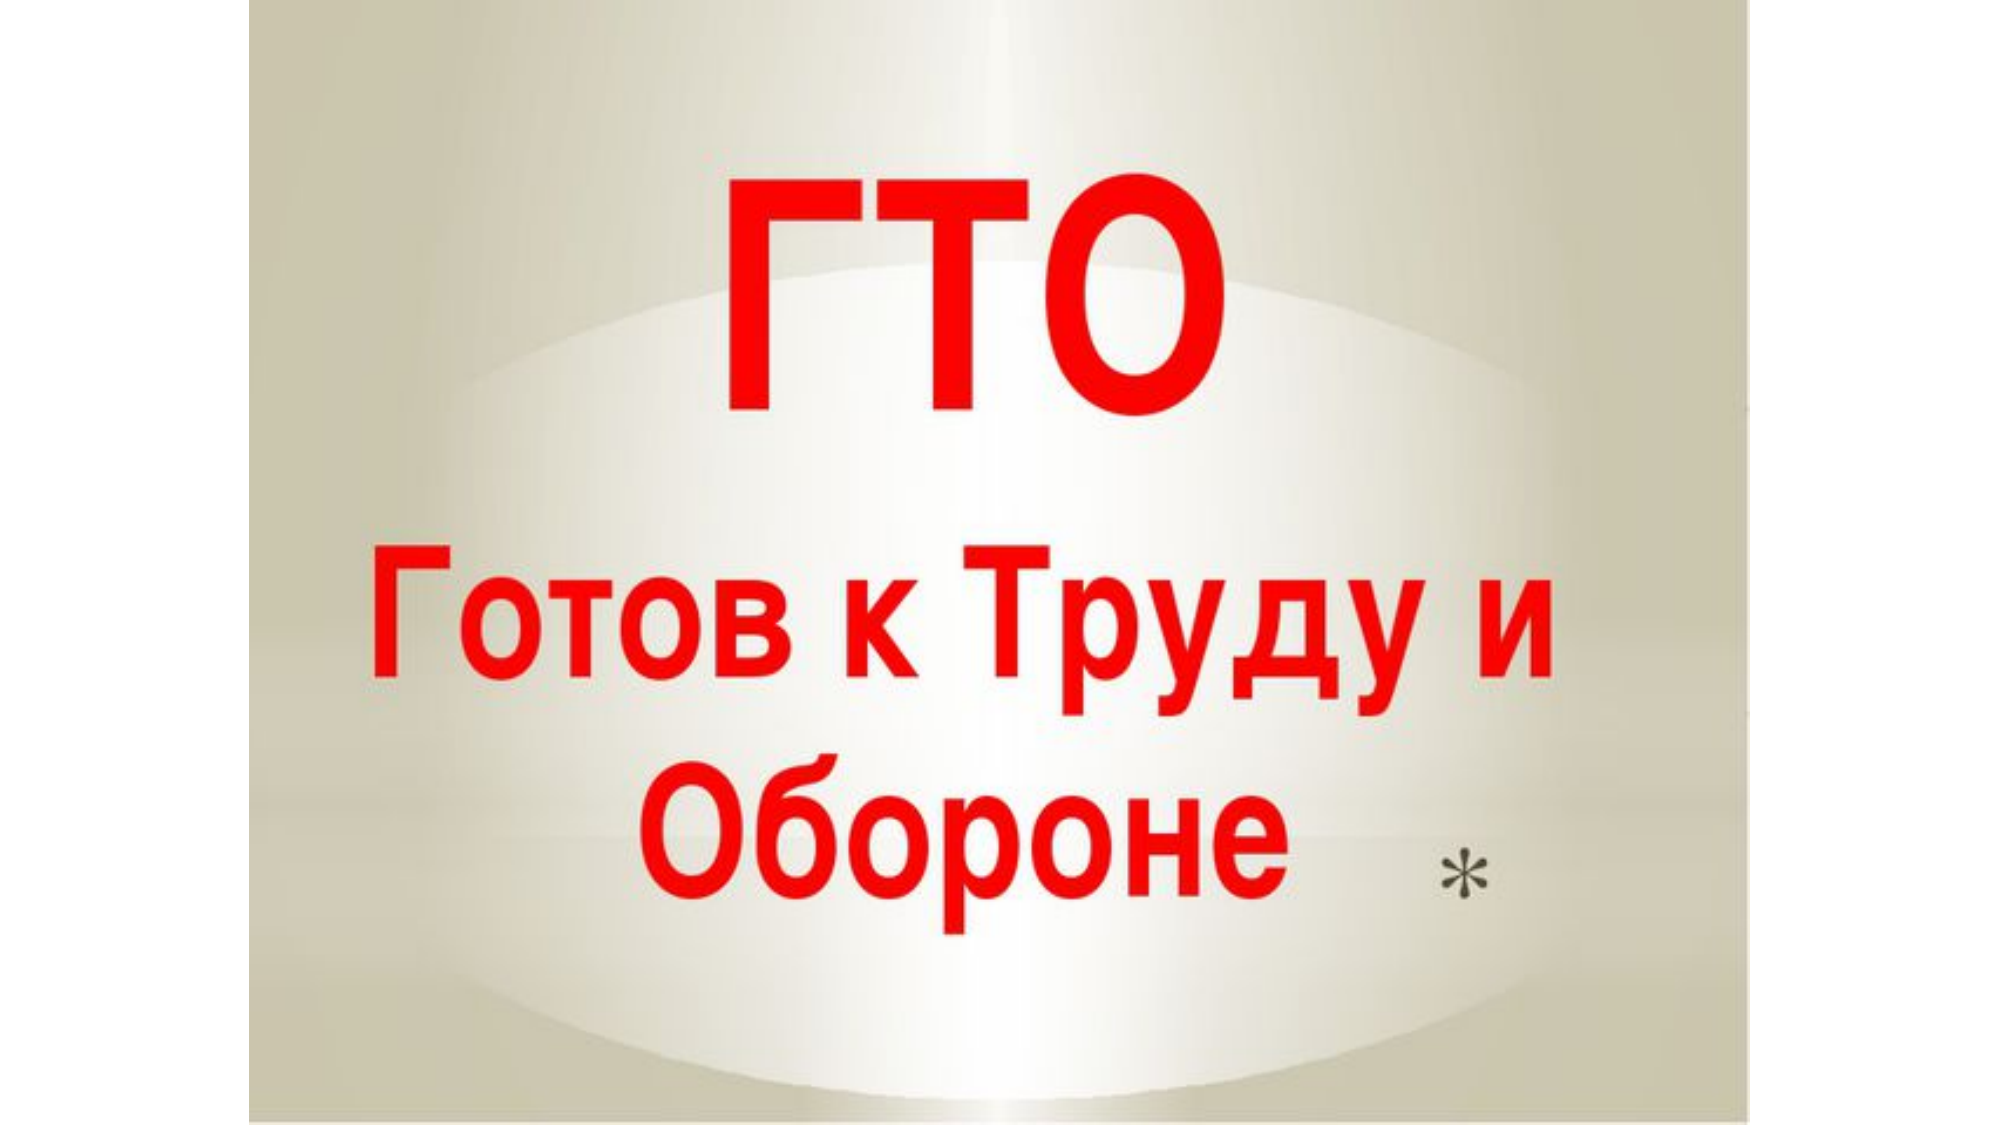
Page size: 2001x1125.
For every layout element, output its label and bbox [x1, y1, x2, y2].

picture [249, 0, 1750, 1125]
